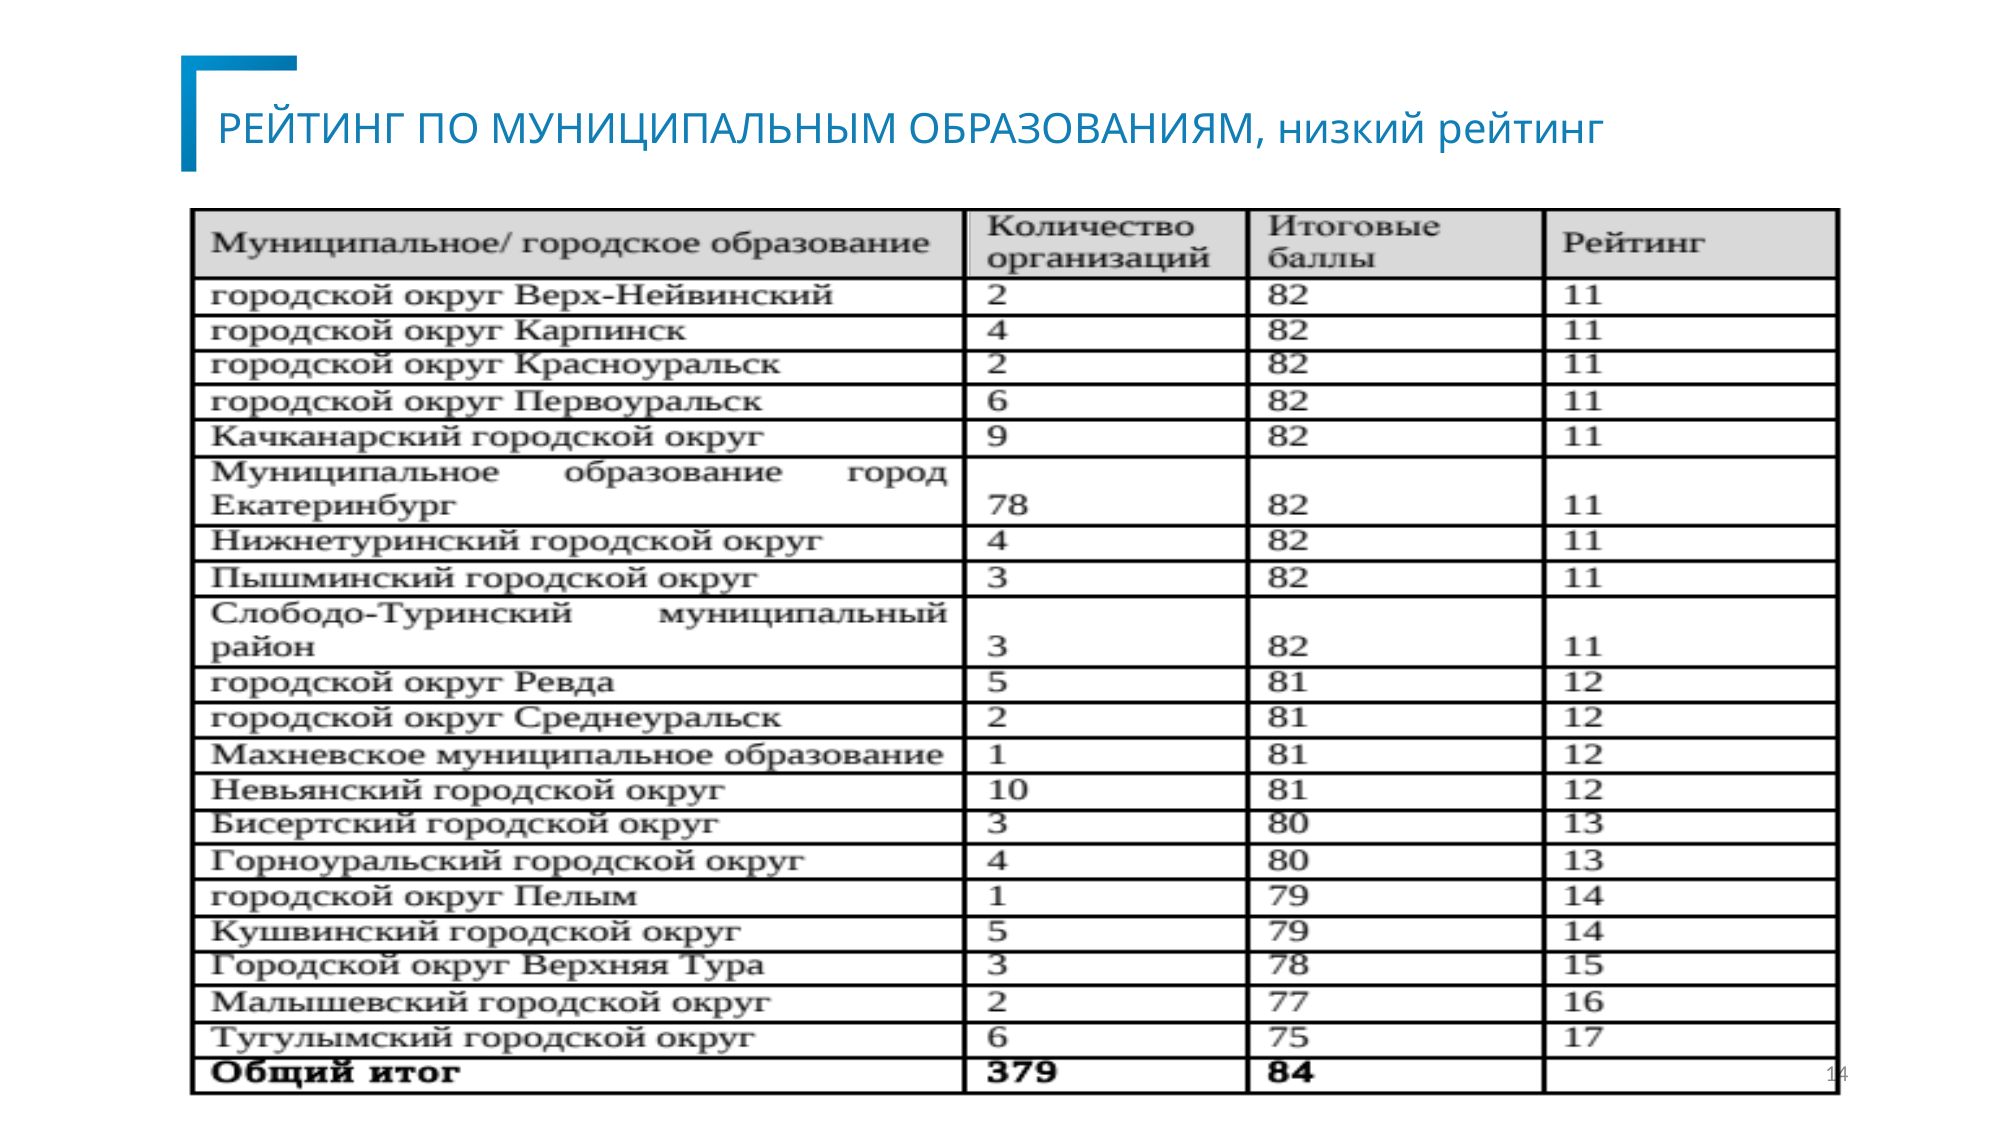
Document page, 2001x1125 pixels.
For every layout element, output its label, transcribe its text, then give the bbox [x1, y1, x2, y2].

picture [197, 71, 297, 172]
text_box РЕЙТИНГ ПО МУНИЦИПАЛЬНЫМ ОБРАЗОВАНИЯМ, низкий рейтинг [202, 45, 1922, 216]
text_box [157, 208, 1872, 1125]
